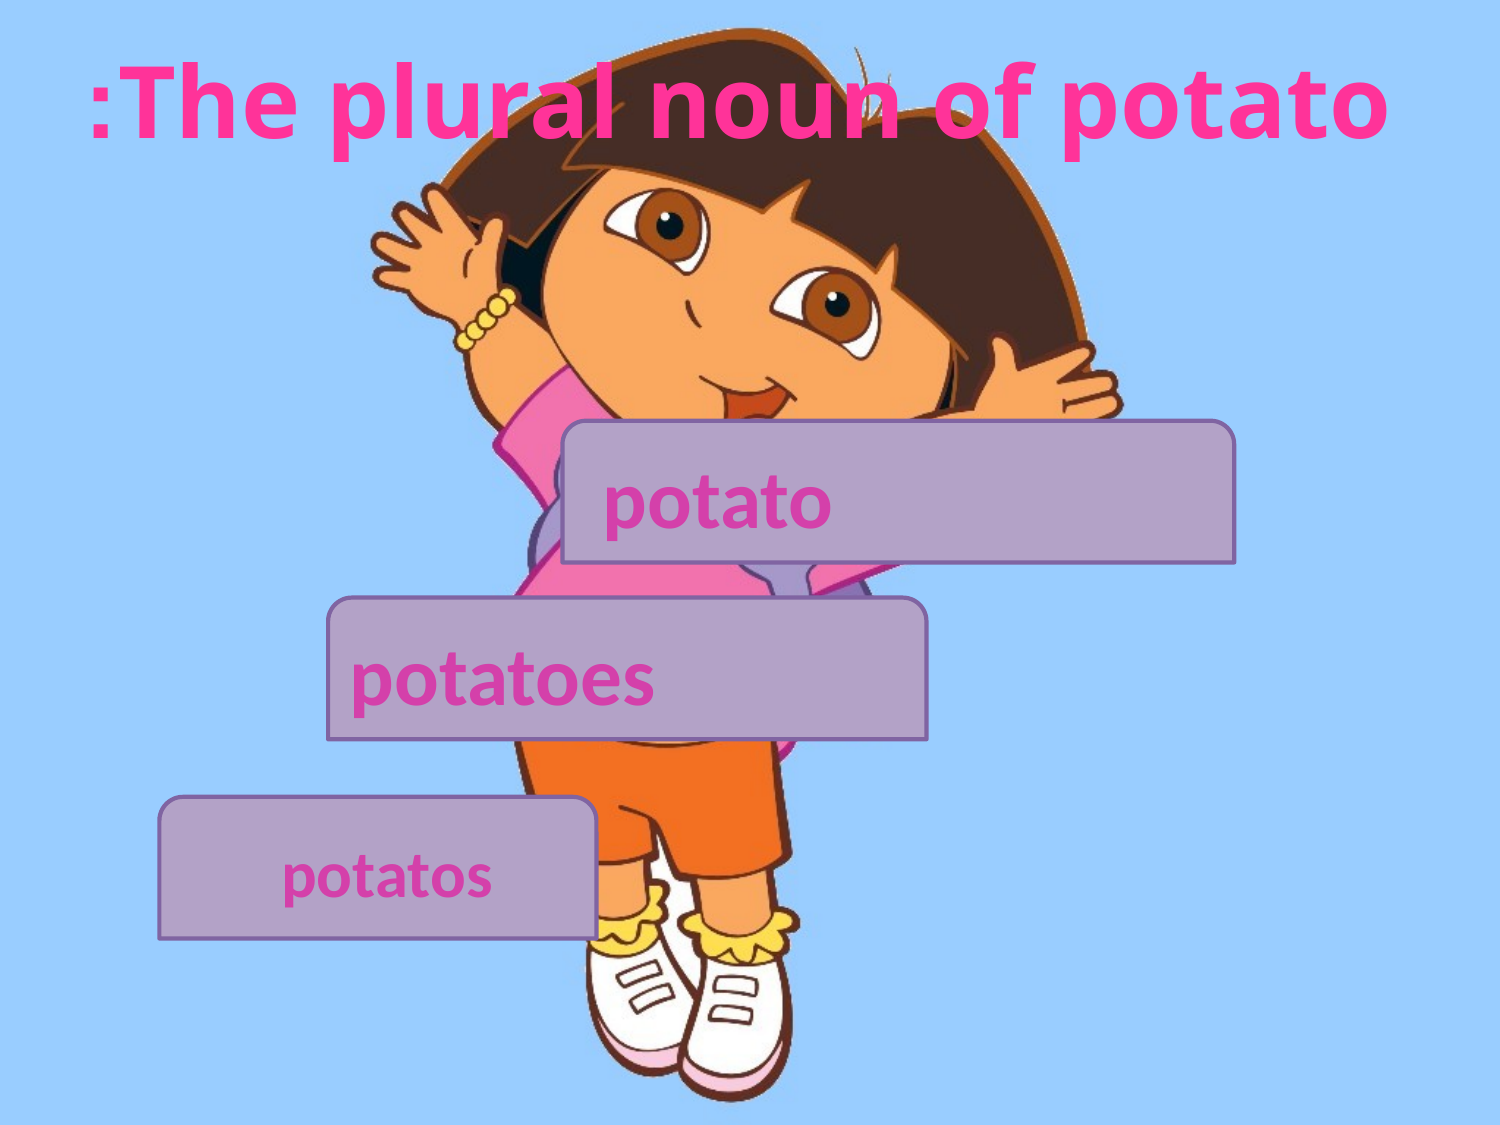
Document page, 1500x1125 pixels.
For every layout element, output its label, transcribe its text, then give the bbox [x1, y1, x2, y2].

picture [0, 0, 1500, 1125]
text_box The plural noun of potato: [70, 30, 1500, 166]
text_box potato [560, 418, 1237, 565]
text_box potatoes [326, 595, 929, 742]
text_box potatos [157, 794, 599, 941]
